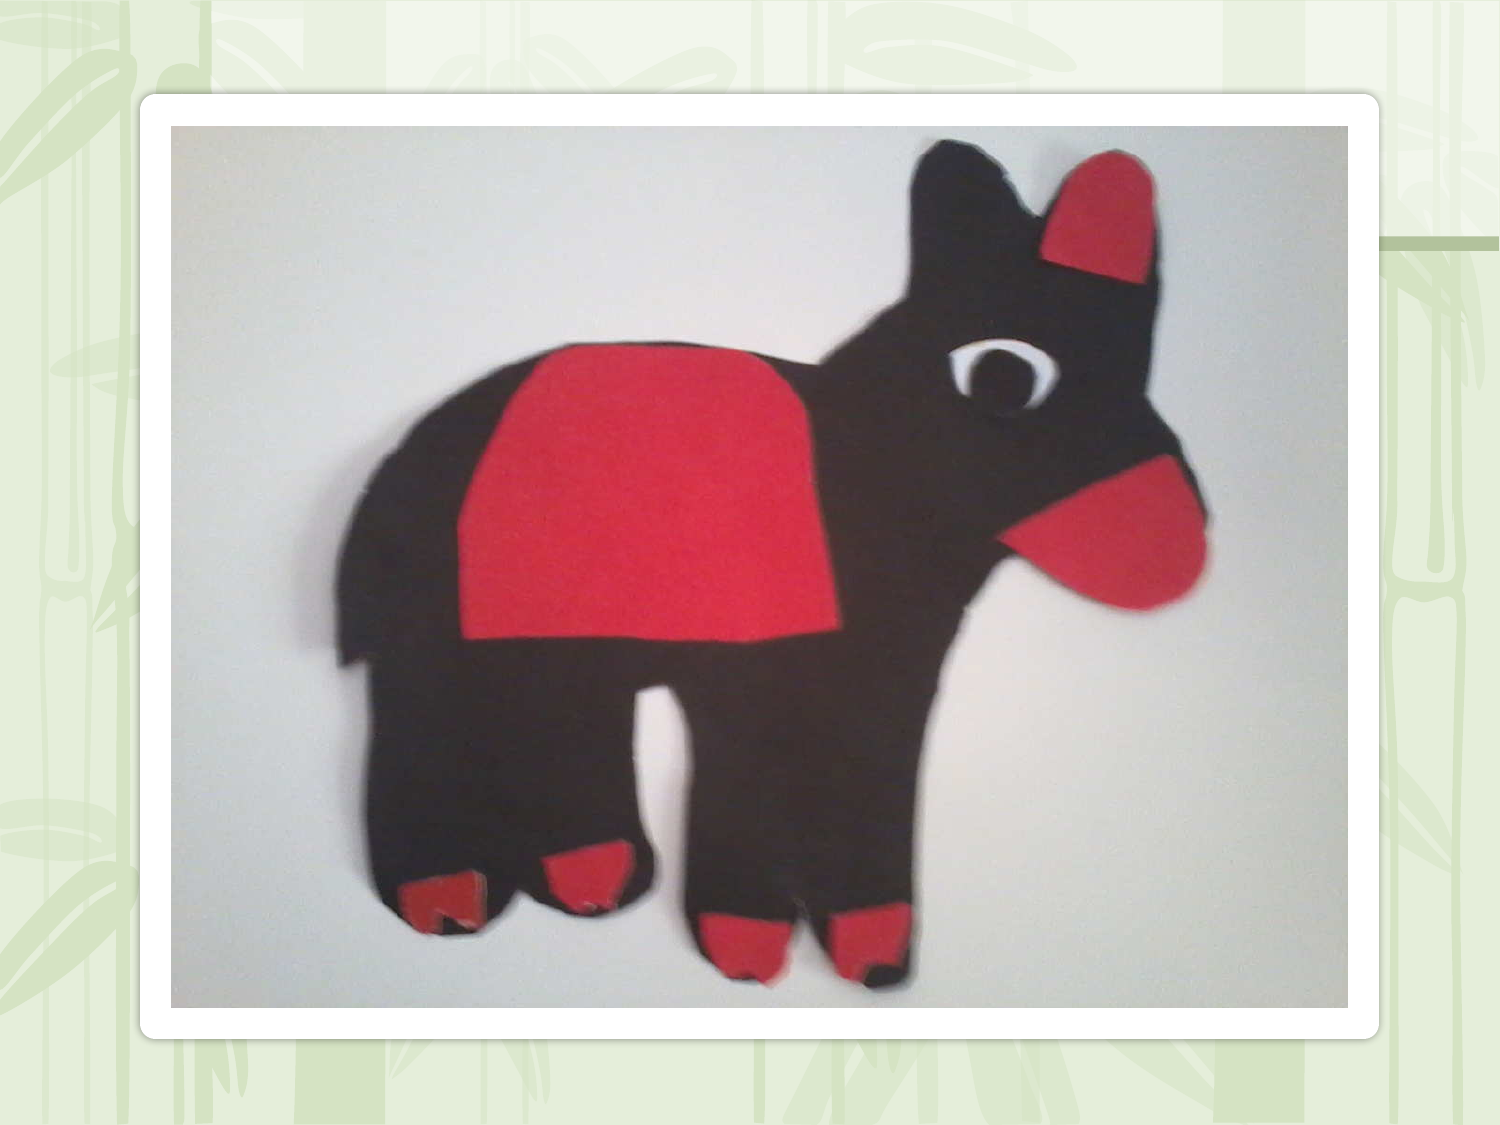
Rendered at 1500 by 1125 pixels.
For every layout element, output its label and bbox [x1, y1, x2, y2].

picture [170, 125, 1349, 1009]
